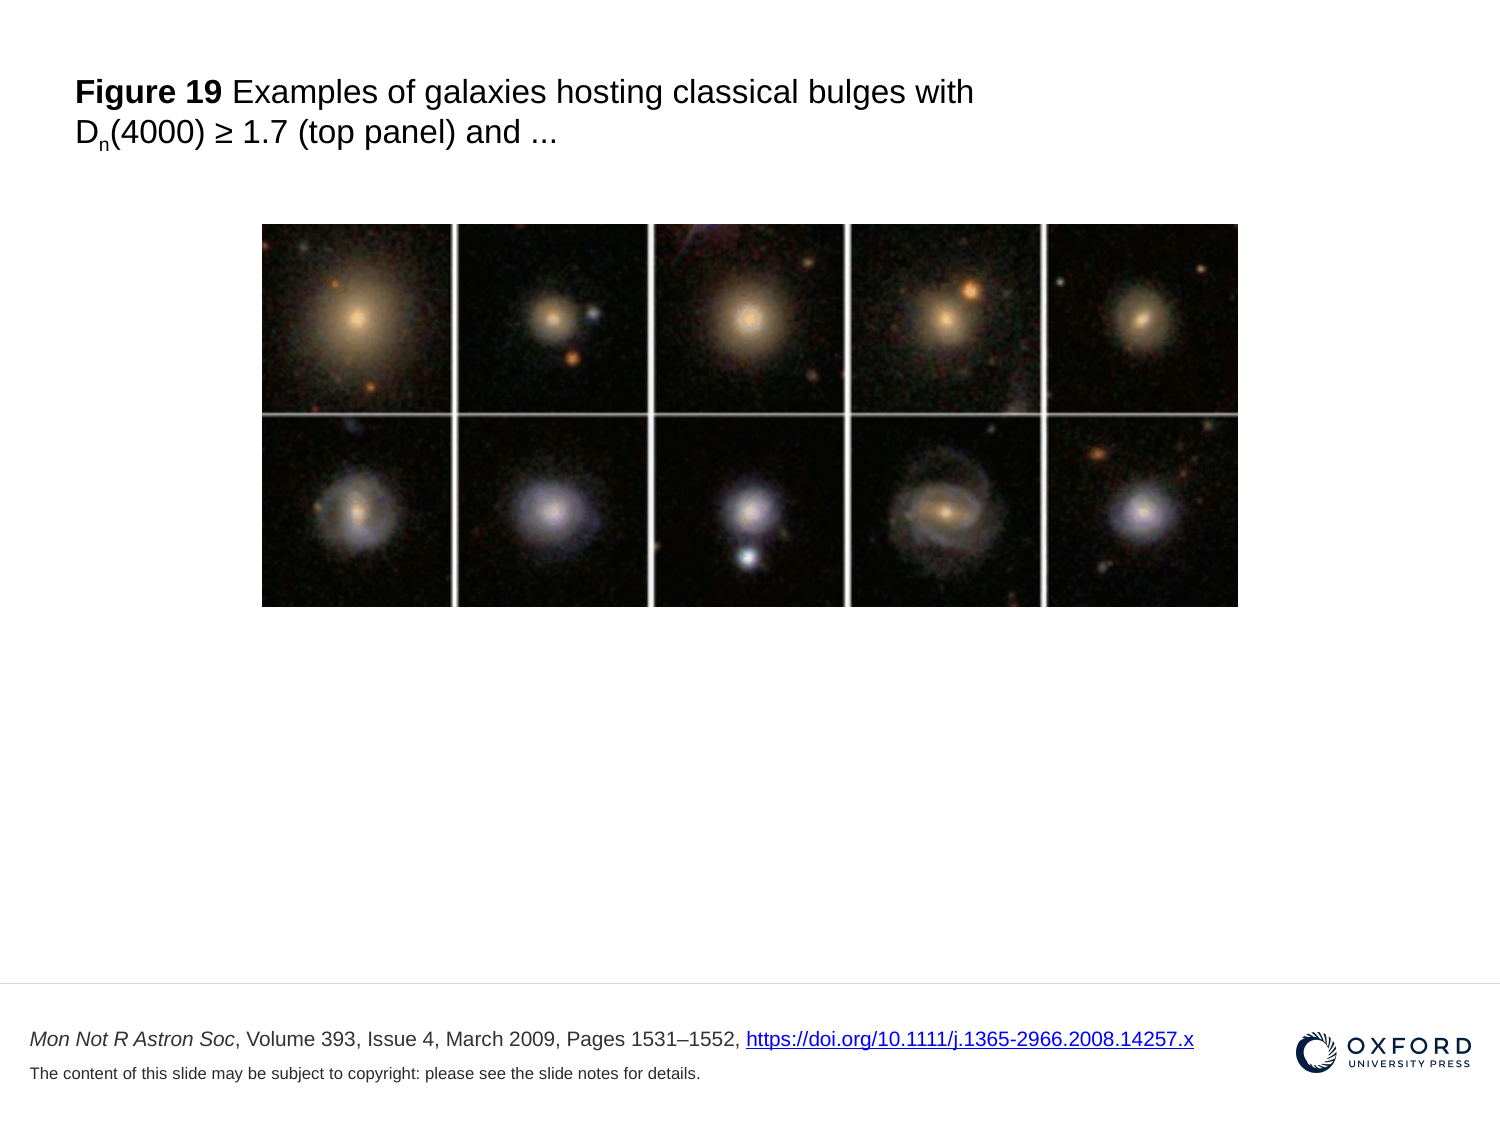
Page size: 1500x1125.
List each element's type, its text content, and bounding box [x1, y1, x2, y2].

title Figure 19 Examples of galaxies hosting classical bulges with Dn(4000) ≥ 1.7 (top panel) and ... [75, 69, 1078, 171]
picture [262, 224, 1238, 607]
picture [1296, 1032, 1471, 1073]
footer Mon Not R Astron Soc, Volume 393, Issue 4, March 2009, Pages 1531–1552, https://doi.org/10.1111/j.1365-2966.2008.14257.x The content of this slide may be subject to copyright: please see the slide notes for details. [0, 983, 1260, 1125]
